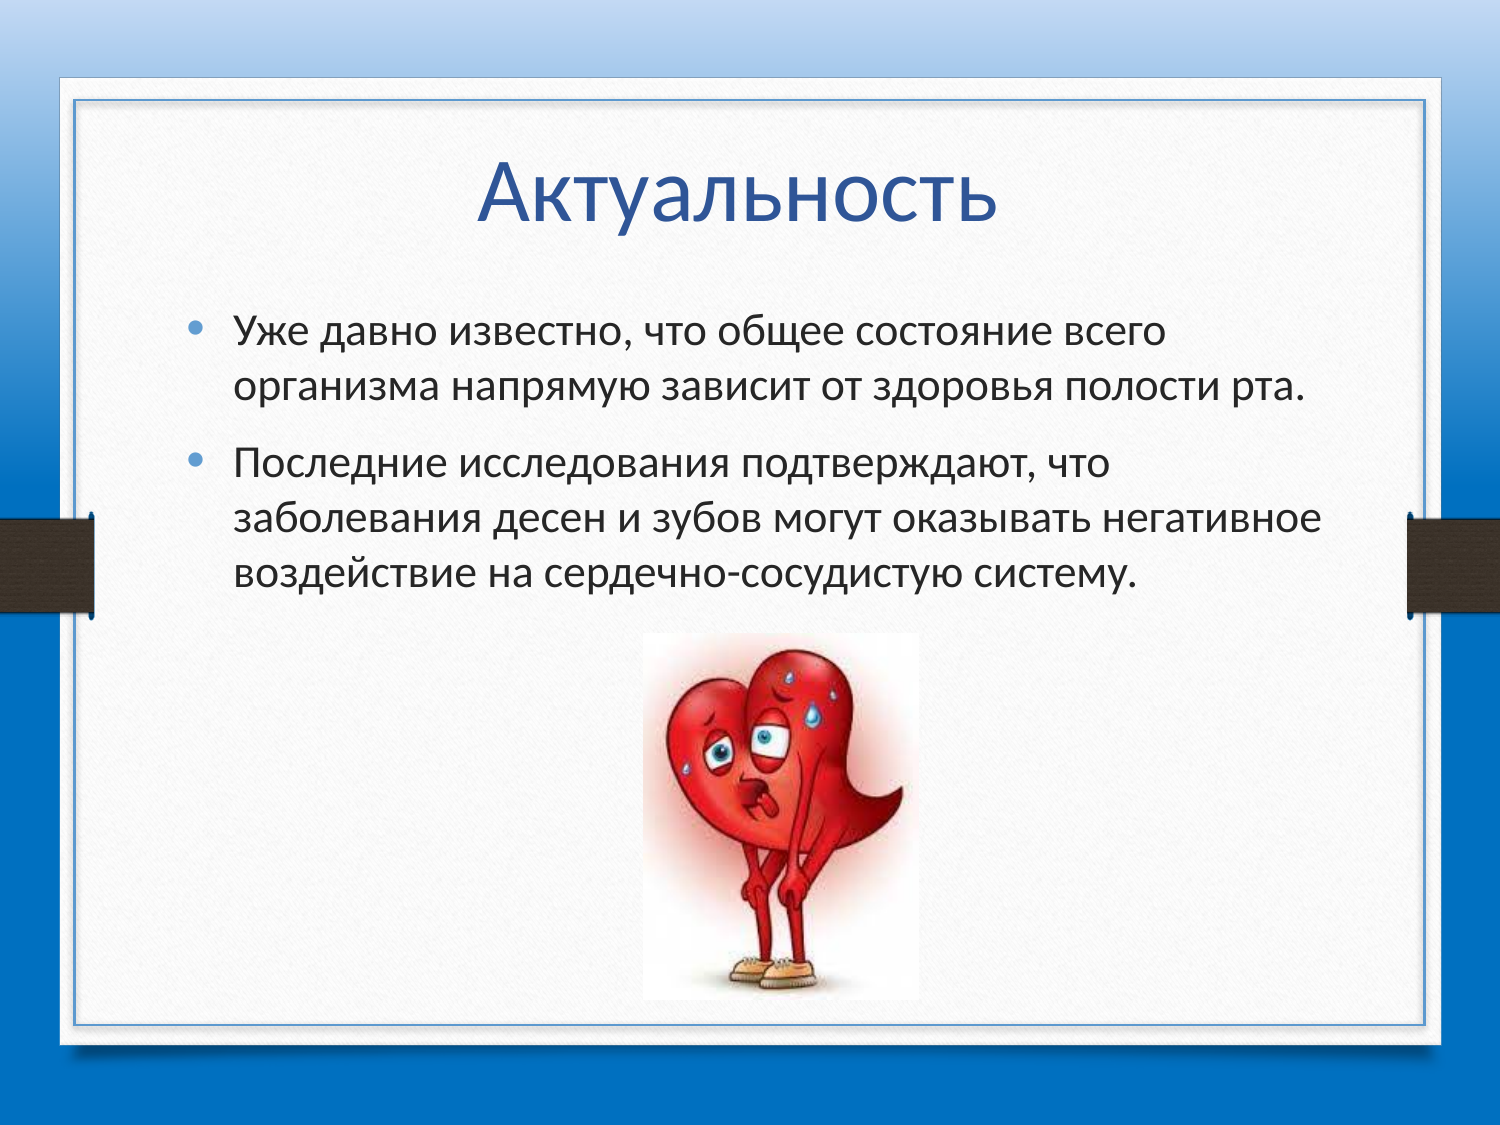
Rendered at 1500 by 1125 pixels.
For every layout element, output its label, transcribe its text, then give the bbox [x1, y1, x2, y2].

list Уже давно известно, что общее состояние всего организма напрямую зависит от здоровья полости рта. Последние исследования подтверждают, что заболевания десен и зубов могут оказывать негативное воздействие на сердечно-сосудистую систему. [171, 292, 1353, 837]
title Актуальность [147, 78, 1329, 293]
picture [0, 0, 1500, 1125]
